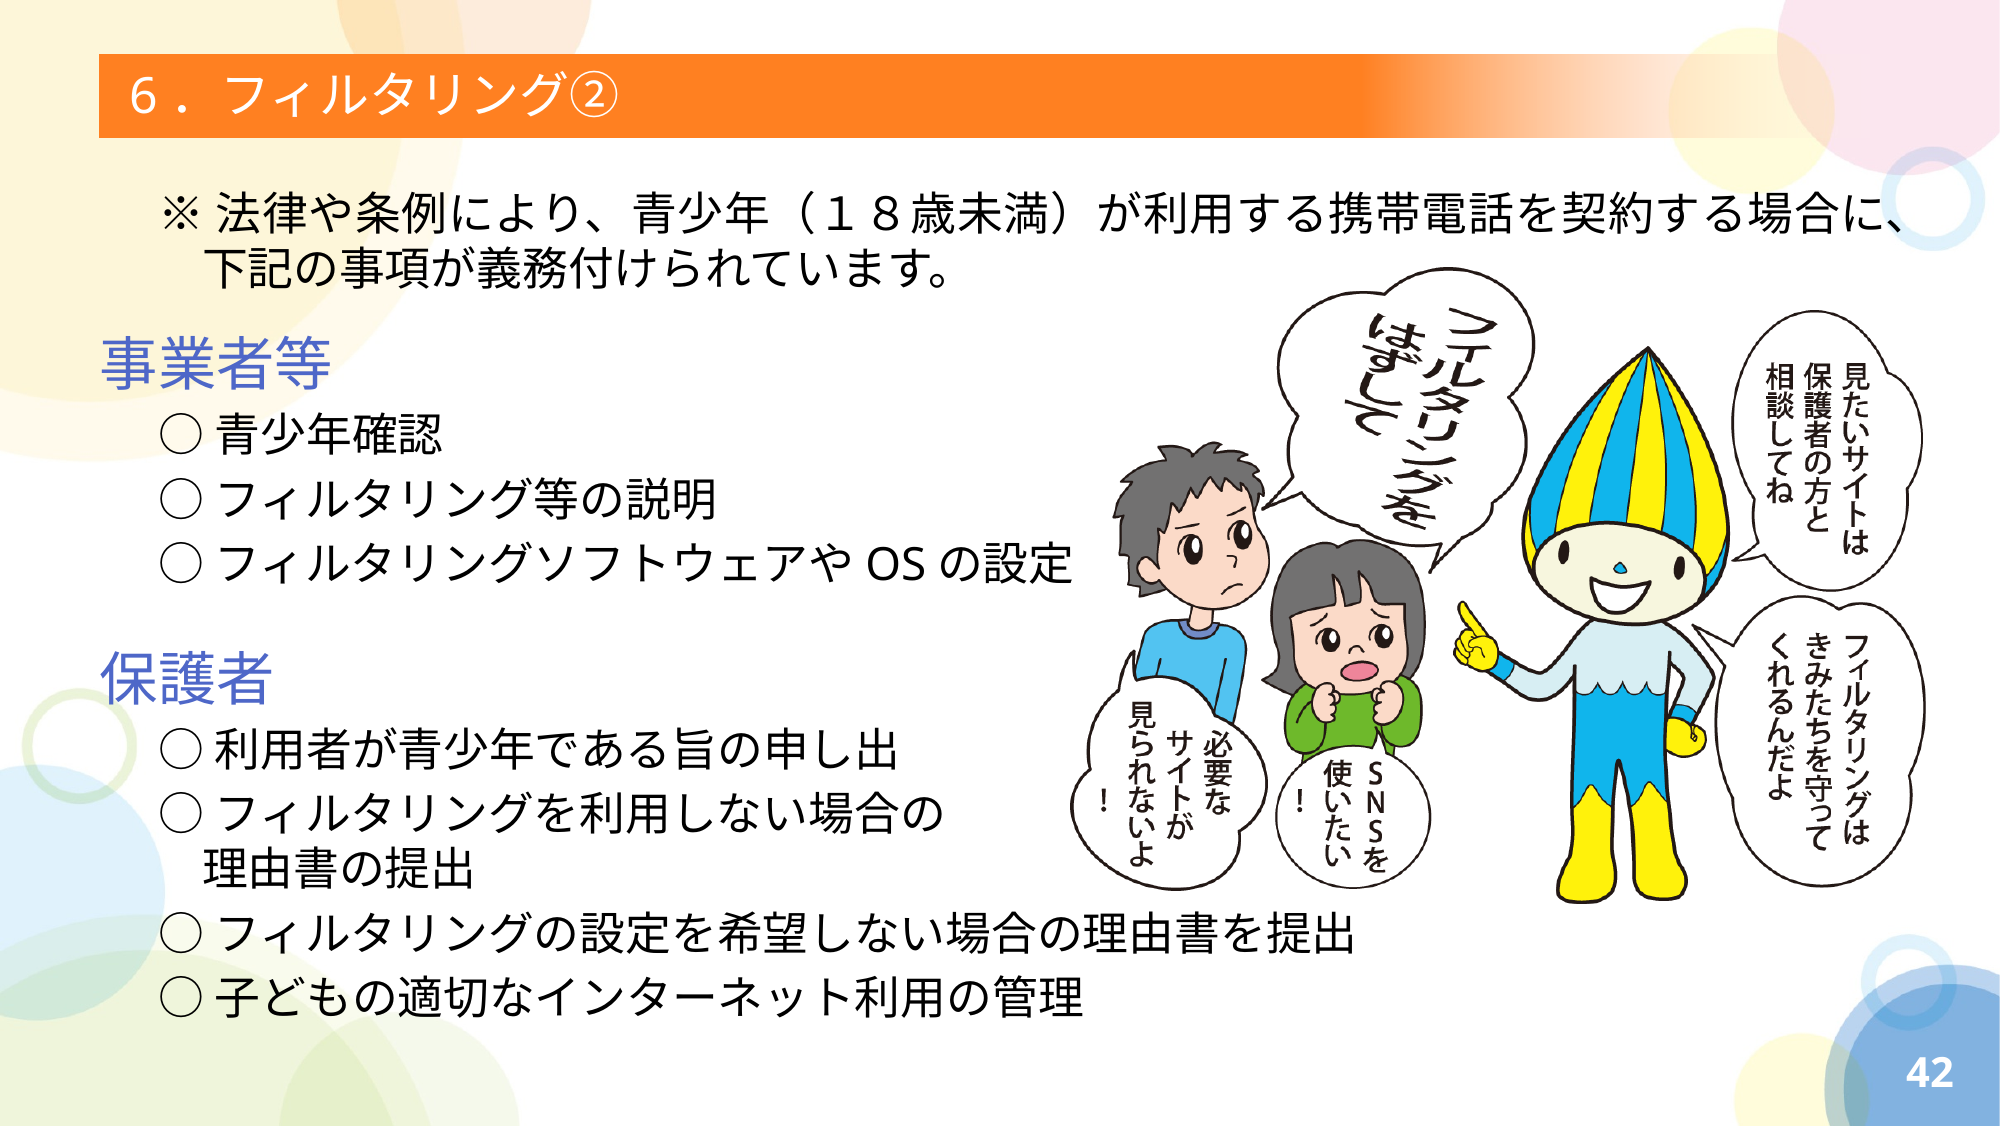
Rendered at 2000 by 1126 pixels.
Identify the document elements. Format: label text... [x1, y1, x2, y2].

text_box ※法律や条例により、青少年（１８歳未満）が利用する携帯電話を契約する場合に、下記の事項が義務付けられています。 [99, 184, 1886, 327]
list 事業者等 ○青少年確認 ○フィルタリング等の説明 ○フィルタリングソフトウェアやOSの設定 保護者 ○利用者が青少年である旨の申し出 ○フィルタリングを利用しない場合の 理由書の提出 ○フィルタリングの設定を希望しない場合の理由書を提出 ○子どもの適切なインターネット利用の管理 [99, 327, 1473, 1040]
slide_number 42 [1873, 1042, 1987, 1103]
title 6．フィルタリング② [99, 54, 1900, 138]
picture [0, 0, 2000, 1126]
